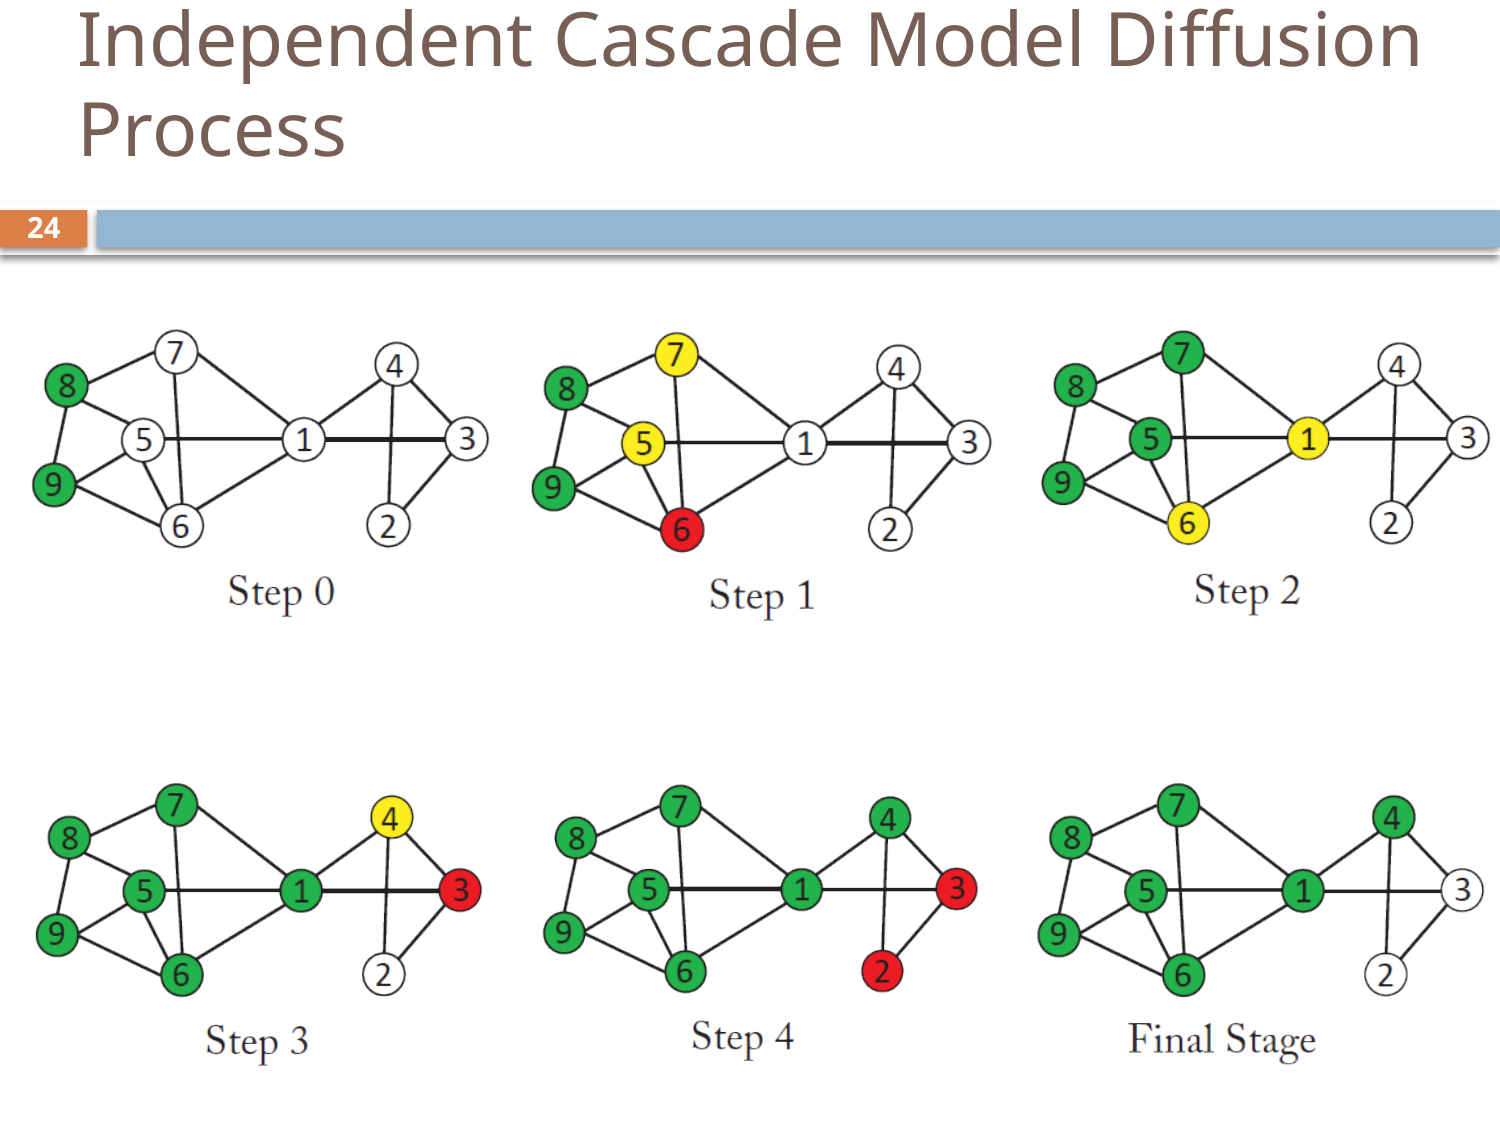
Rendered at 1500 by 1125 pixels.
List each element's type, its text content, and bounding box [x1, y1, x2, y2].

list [24, 324, 500, 626]
slide_number 24 [0, 208, 88, 249]
picture [1030, 324, 1500, 626]
picture [31, 774, 488, 1076]
picture [531, 774, 989, 1076]
title Independent Cascade Model Diffusion Process [62, 0, 1500, 163]
picture [1032, 774, 1495, 1076]
picture [524, 324, 1003, 626]
